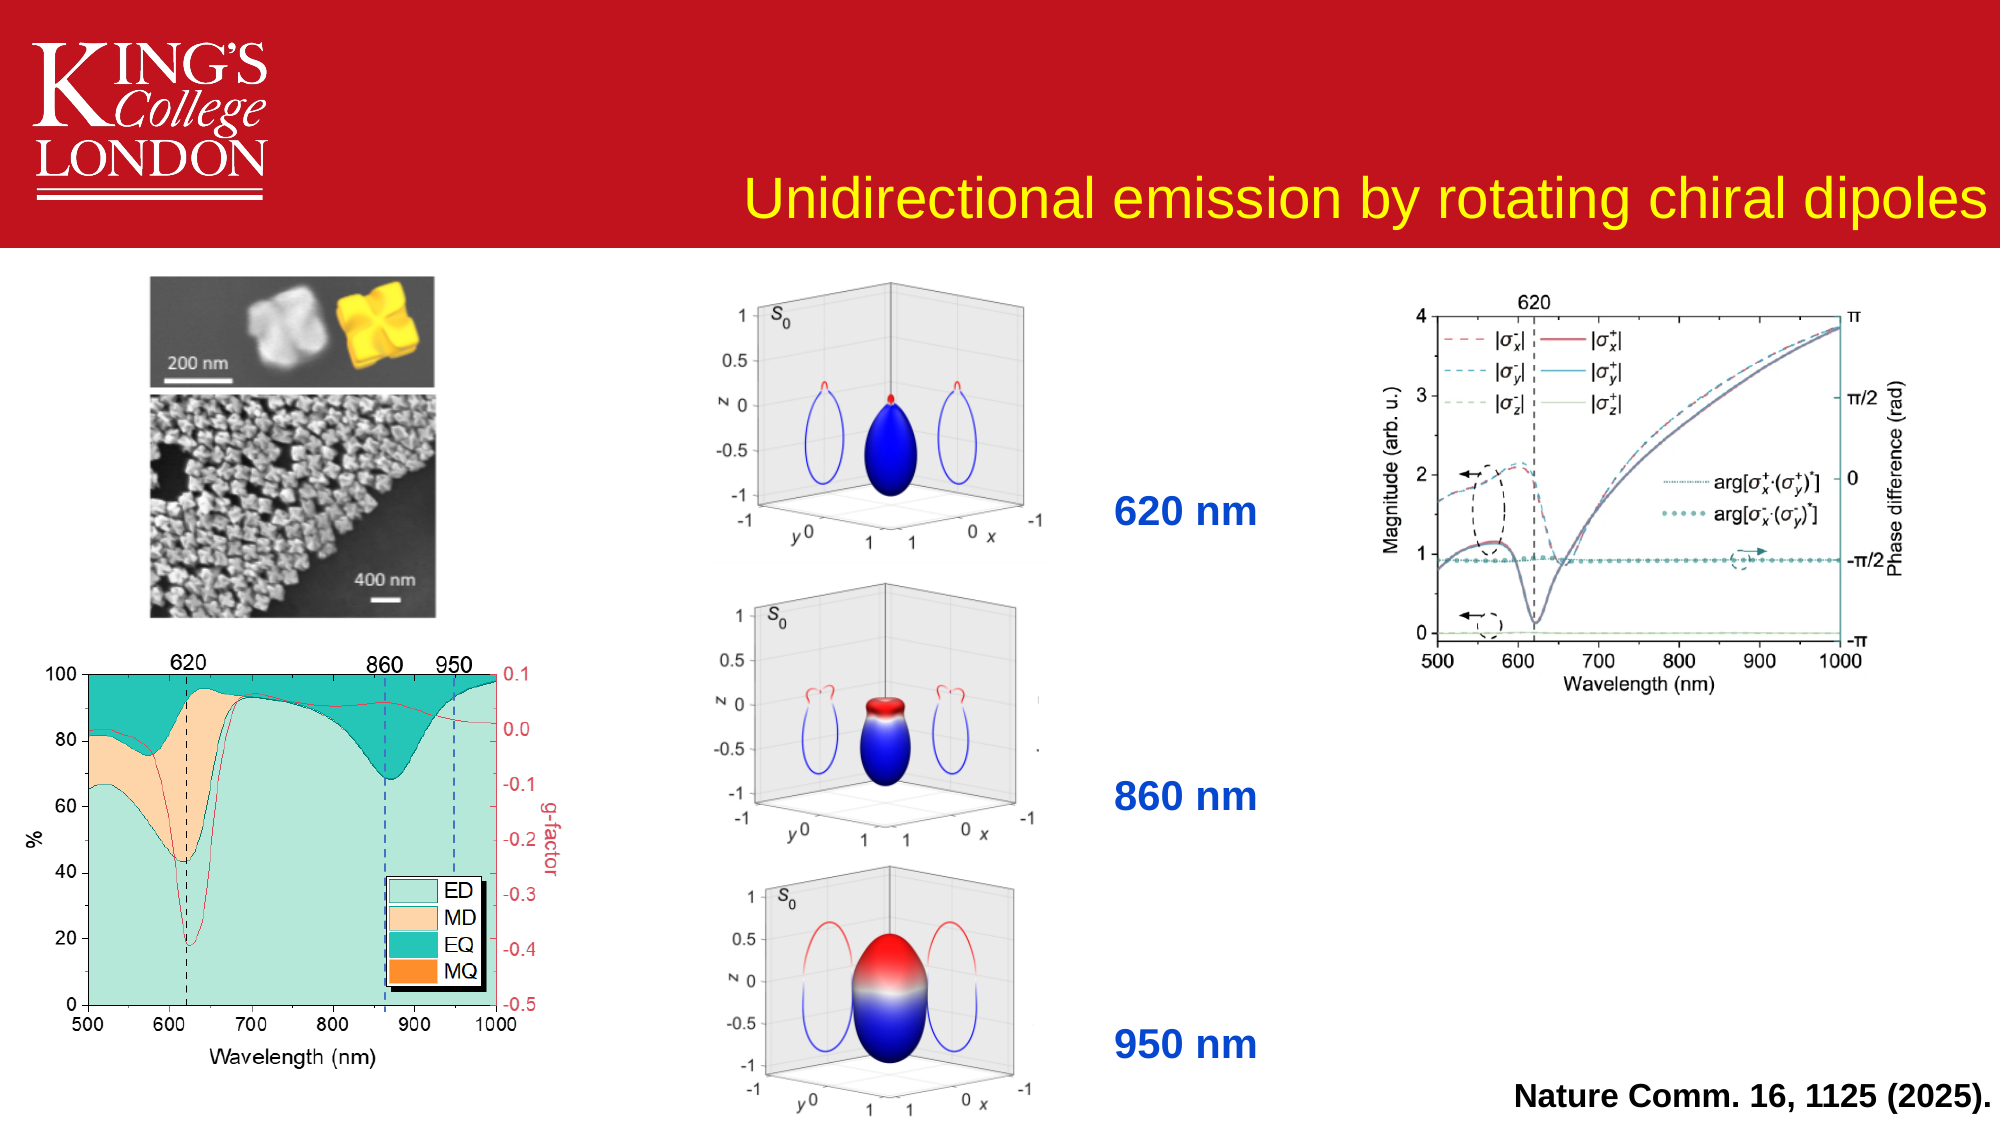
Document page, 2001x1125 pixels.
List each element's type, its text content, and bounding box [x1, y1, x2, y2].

text_box Nature Comm. 16, 1125 (2025). [1082, 1070, 2000, 1122]
text_box 620 nm [1099, 476, 1289, 542]
picture [145, 271, 446, 629]
text_box 950 nm [1099, 1009, 1289, 1074]
text_box 860 nm [1099, 761, 1289, 827]
picture [708, 269, 1054, 1124]
picture [1368, 290, 1911, 696]
text_box Unidirectional emission by rotating chiral dipoles [728, 127, 2000, 272]
picture [31, 42, 268, 200]
picture [4, 639, 583, 1083]
